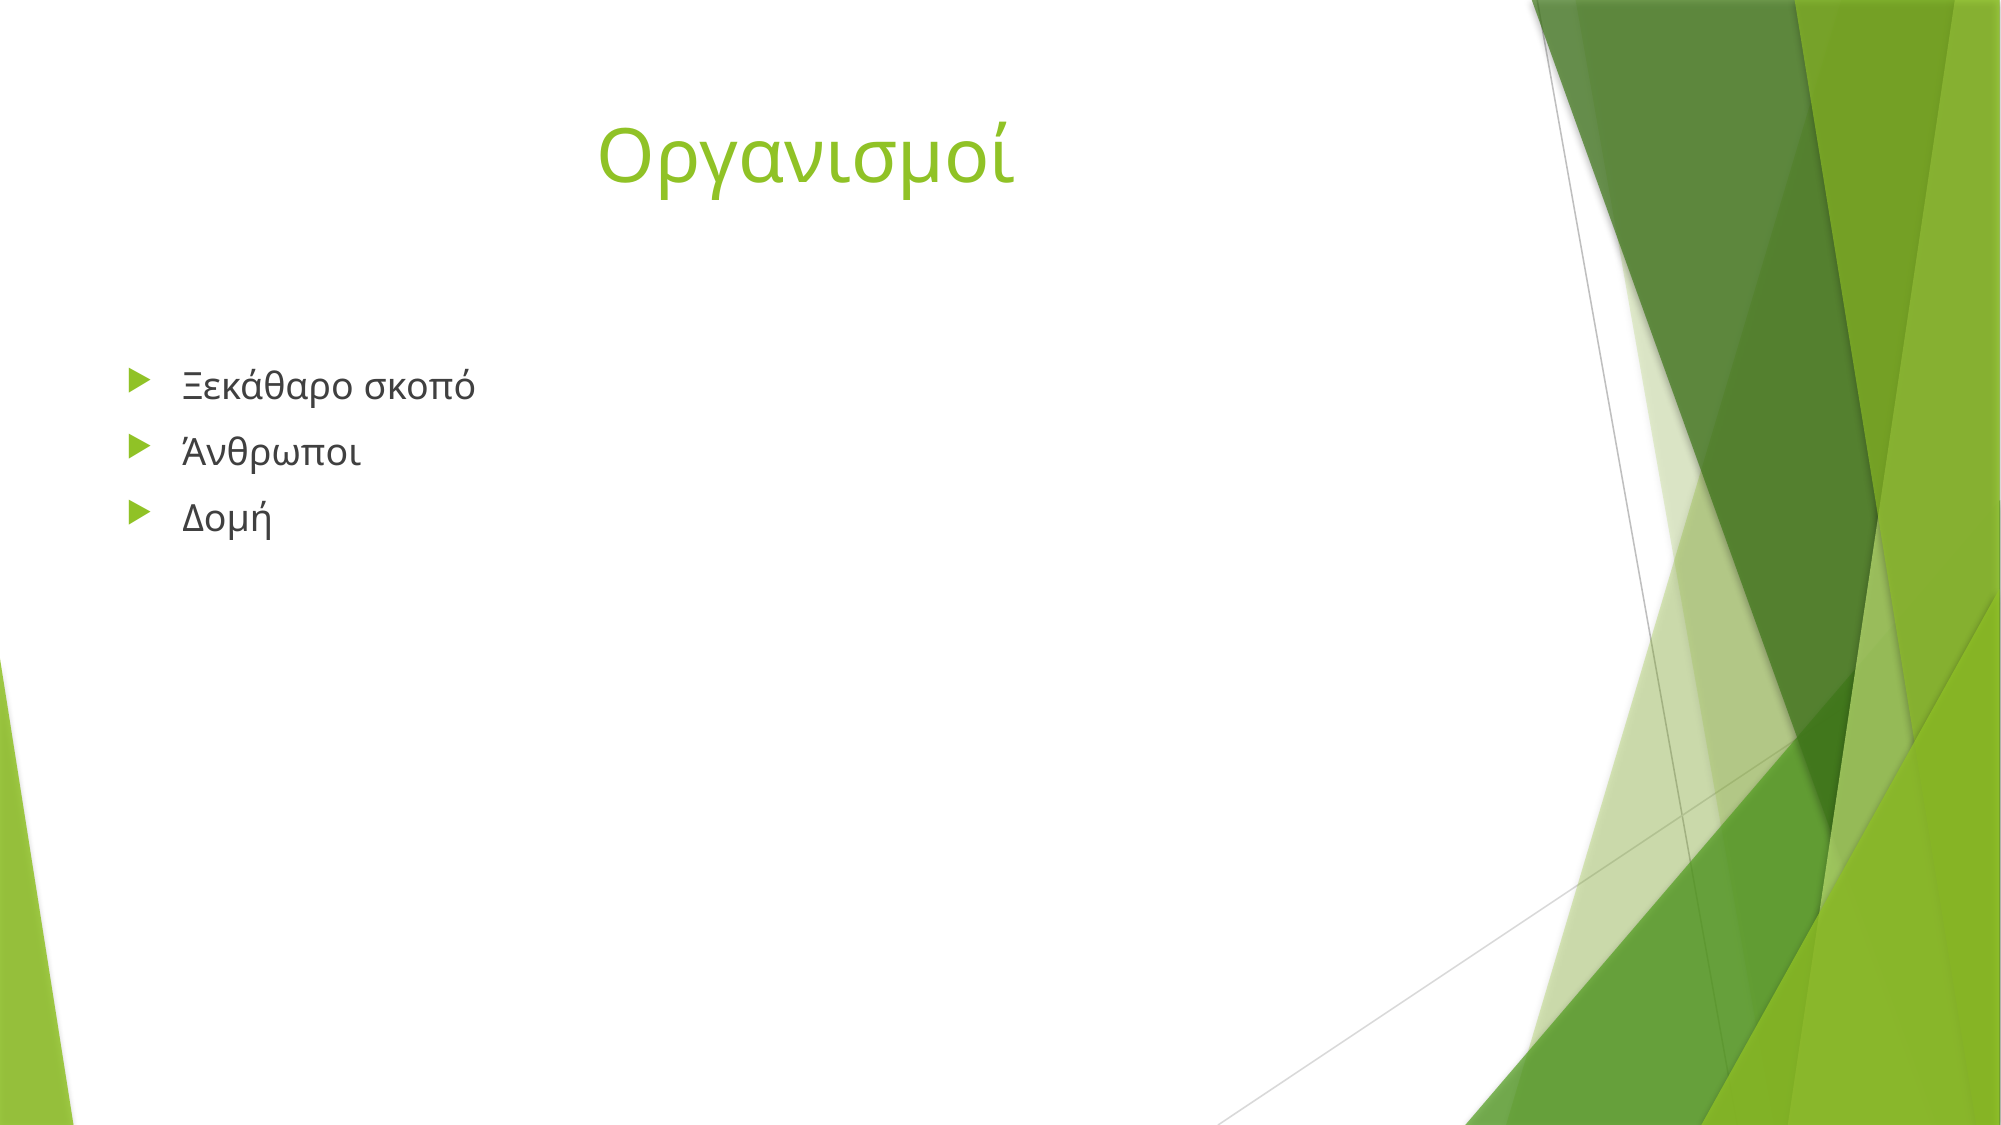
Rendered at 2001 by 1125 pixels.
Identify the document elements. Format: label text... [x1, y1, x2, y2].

title Οργανισμοί [111, 99, 1522, 240]
list Ξεκάθαρο σκοπό Άνθρωποι Δομή [111, 354, 1522, 992]
